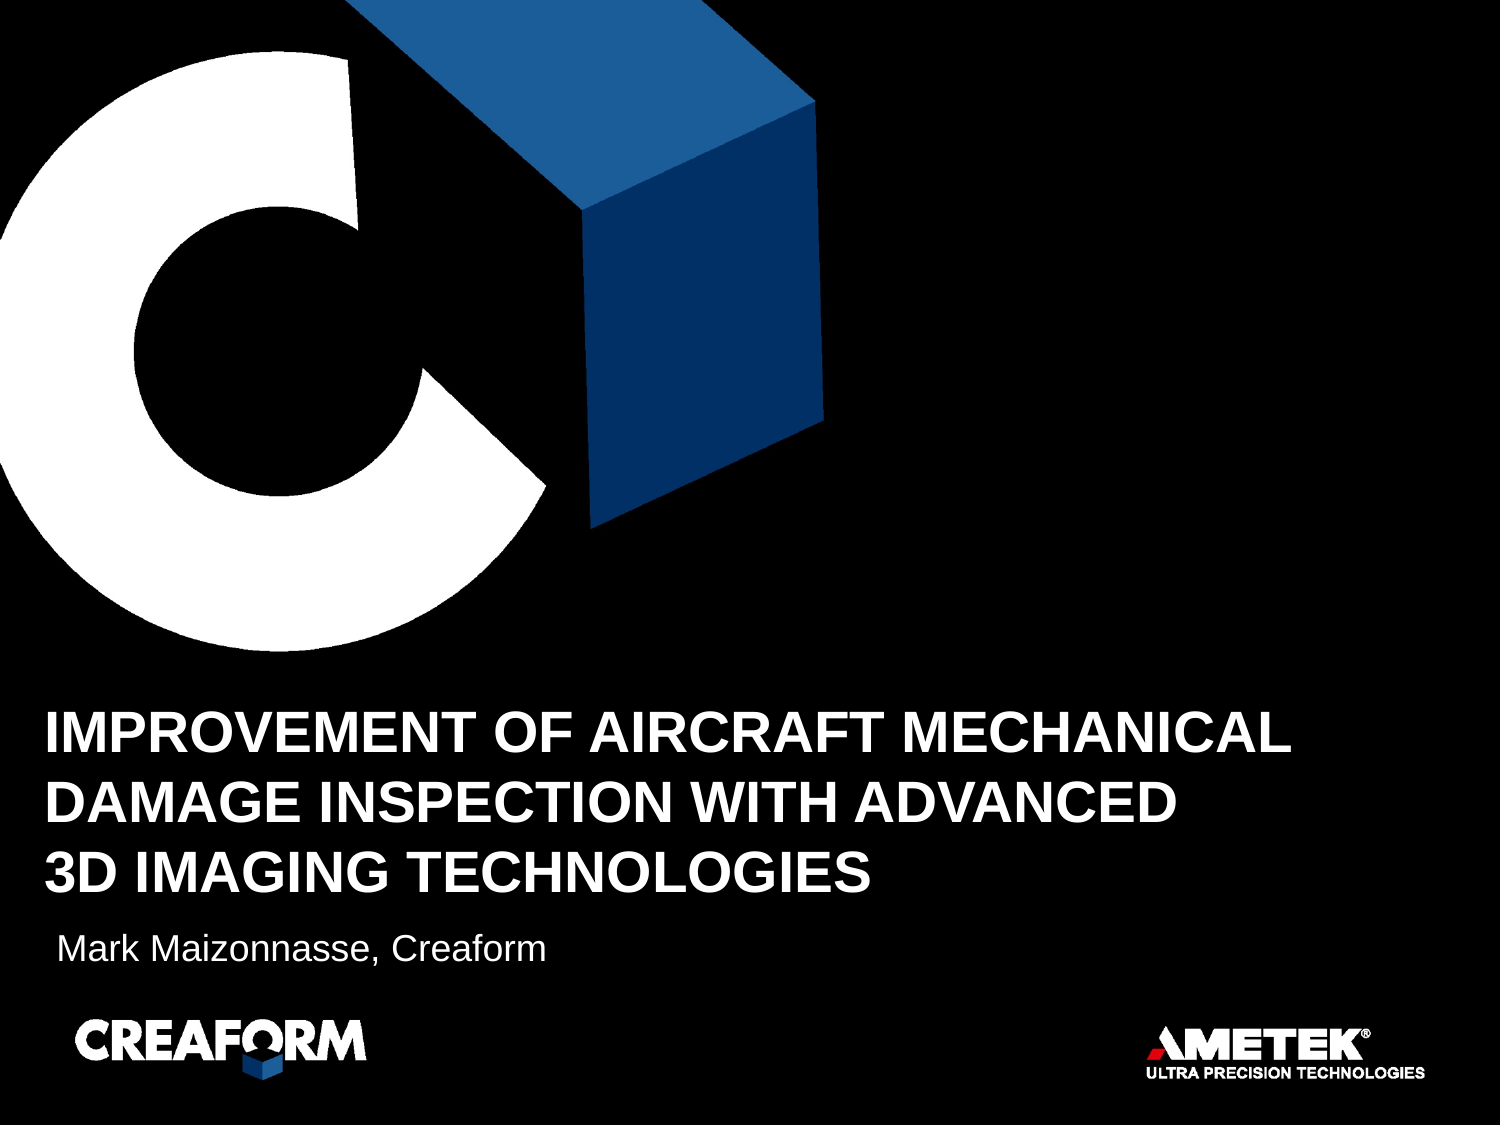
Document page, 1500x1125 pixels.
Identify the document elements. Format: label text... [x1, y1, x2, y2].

subtitle Mark Maizonnasse, Creaform [41, 917, 726, 1032]
title Improvement of Aircraft Mechanical Damage Inspection with Advanced 3D Imaging Technologies [29, 680, 1447, 917]
picture [0, 0, 1500, 1125]
